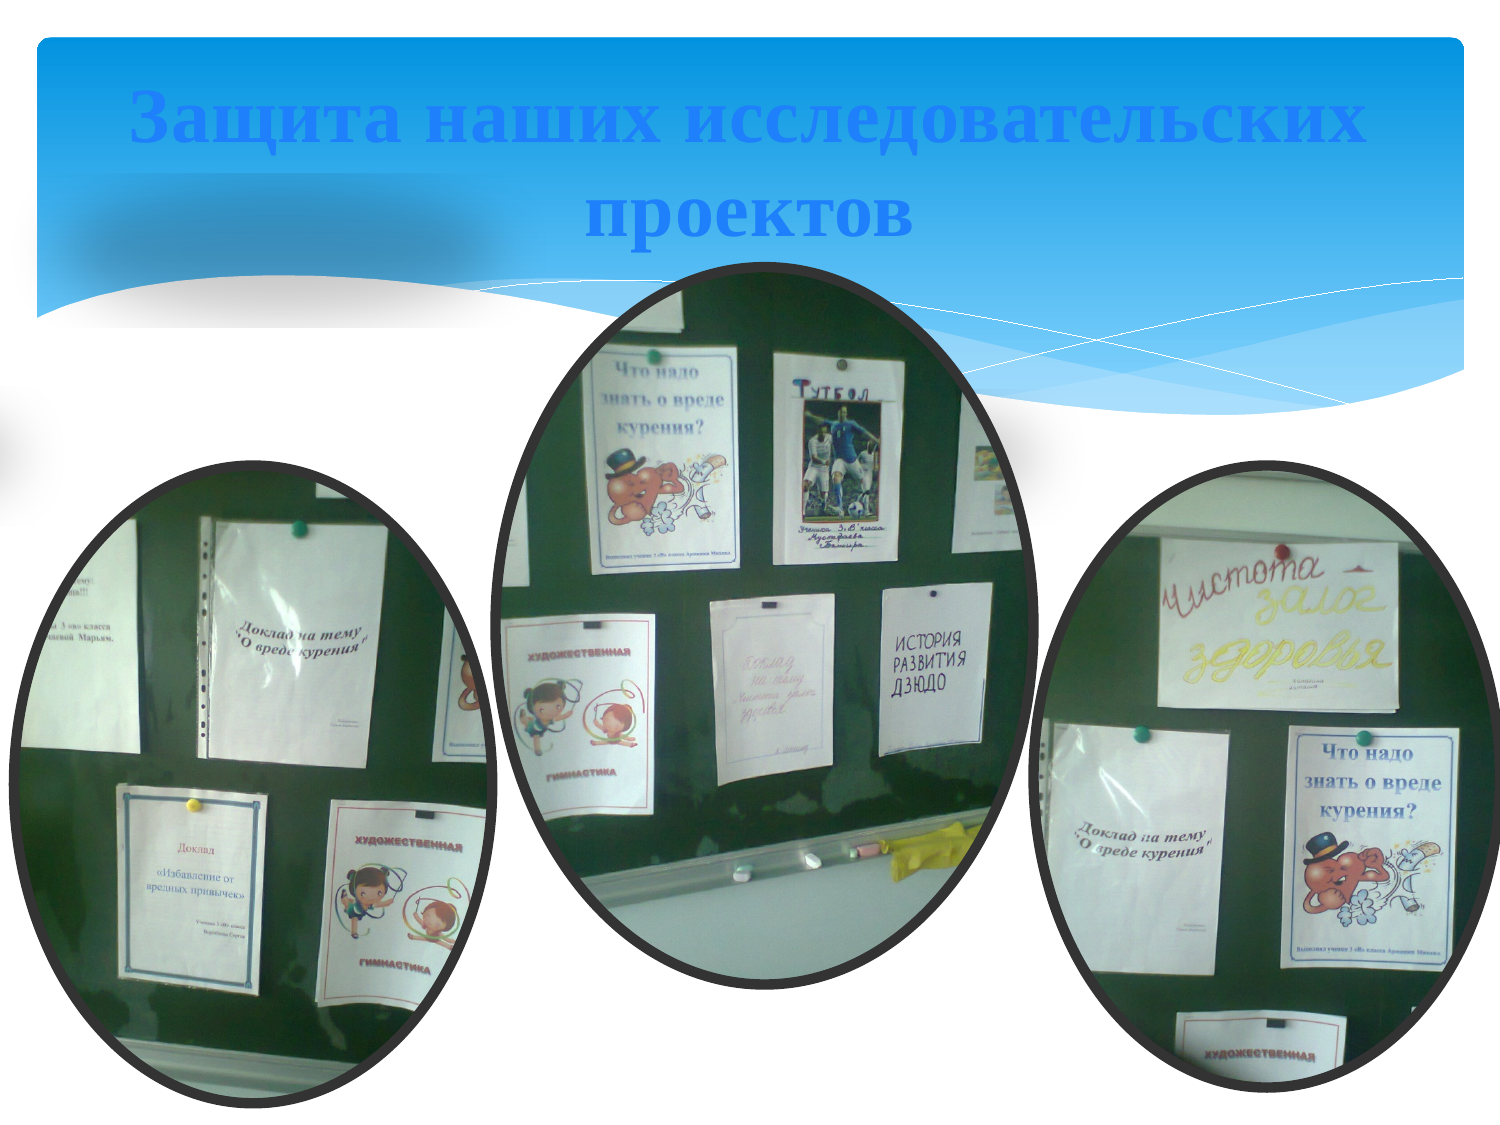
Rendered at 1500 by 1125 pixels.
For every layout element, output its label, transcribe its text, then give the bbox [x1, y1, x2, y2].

title Защита наших исследовательских проектов [75, 55, 1425, 261]
picture [495, 266, 1500, 1088]
picture [13, 465, 493, 1104]
